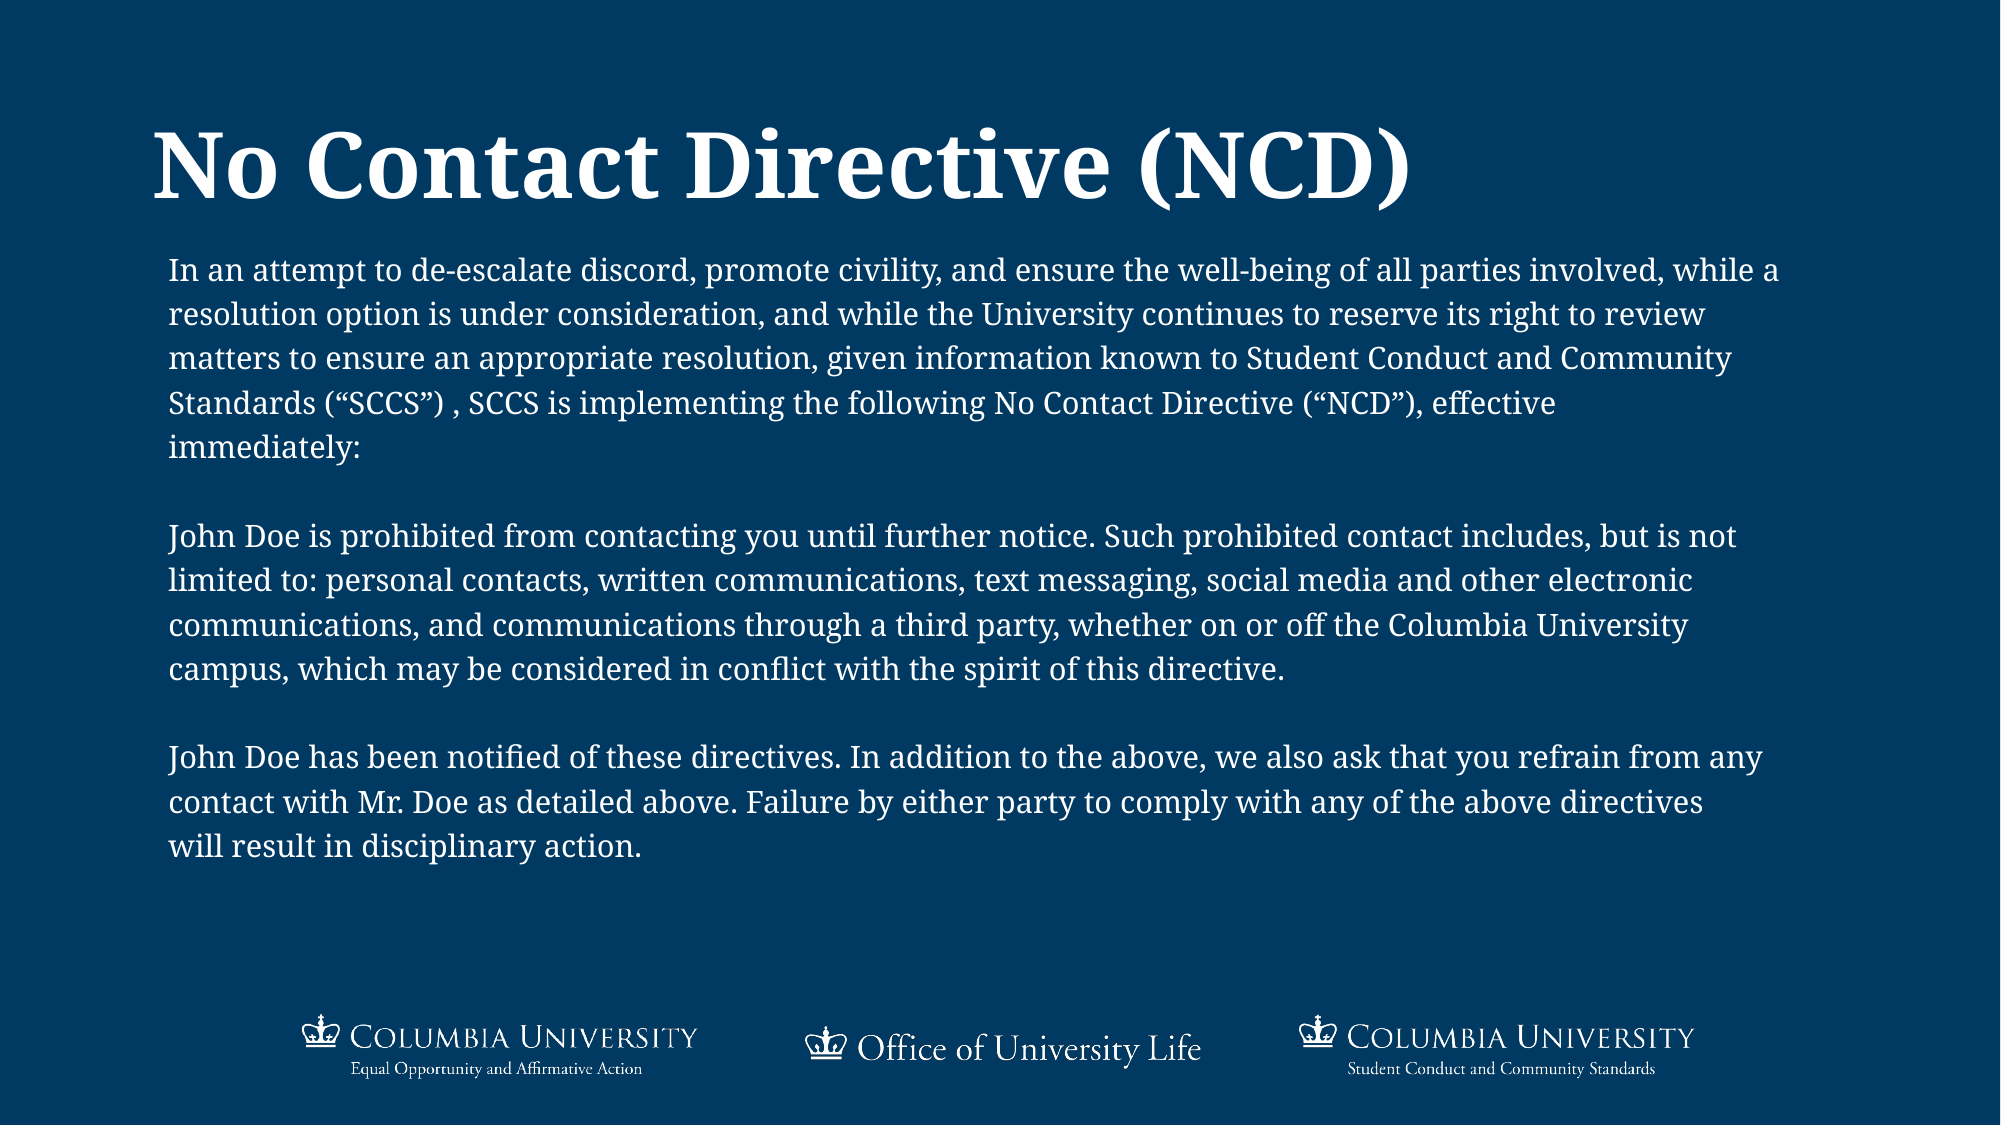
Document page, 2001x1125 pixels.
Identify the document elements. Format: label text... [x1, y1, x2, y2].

picture [799, 1023, 1202, 1072]
picture [1297, 1014, 1700, 1083]
title No Contact Directive (NCD) [137, 59, 1863, 235]
list In an attempt to de-escalate discord, promote civility, and ensure the well-being of all parties involved, while a resolution option is under consideration, and while the University continues to reserve its right to review matters to ensure an appropriate resolution, given information known to Student Conduct and Community Standards (“SCCS”) , SCCS is implementing the following No Contact Directive (“NCD”), effective immediately: John Doe is prohibited from contacting you until further notice. Such prohibited contact includes, but is not limited to: personal contacts, written communications, text messaging, social media and other electronic communications, and communications through a third party, whether on or off the Columbia University campus, which may be considered in conflict with the spirit of this directive. John Doe has been notified of these directives. In addition to the above, we also ask that you refrain from any contact with Mr. Doe as detailed above. Failure by either party to comply with any of the above directives will result in disciplinary action. [137, 235, 1863, 1014]
picture [300, 1014, 703, 1083]
